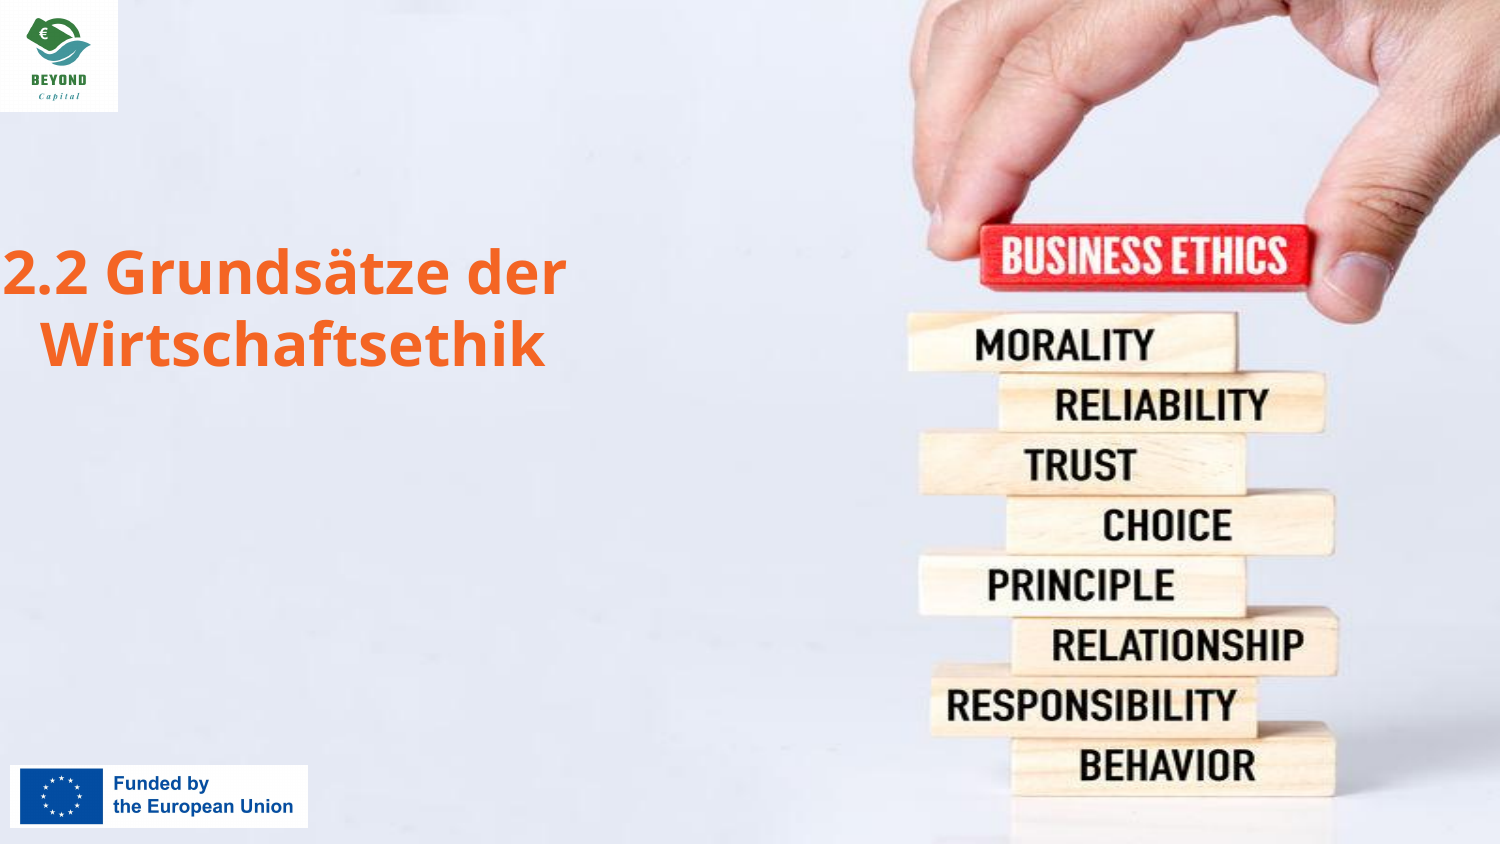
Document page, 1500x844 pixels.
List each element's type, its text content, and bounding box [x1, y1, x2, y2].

title 2.2 Grundsätze der Wirtschaftsethik [0, 254, 993, 359]
picture [0, 0, 1500, 844]
